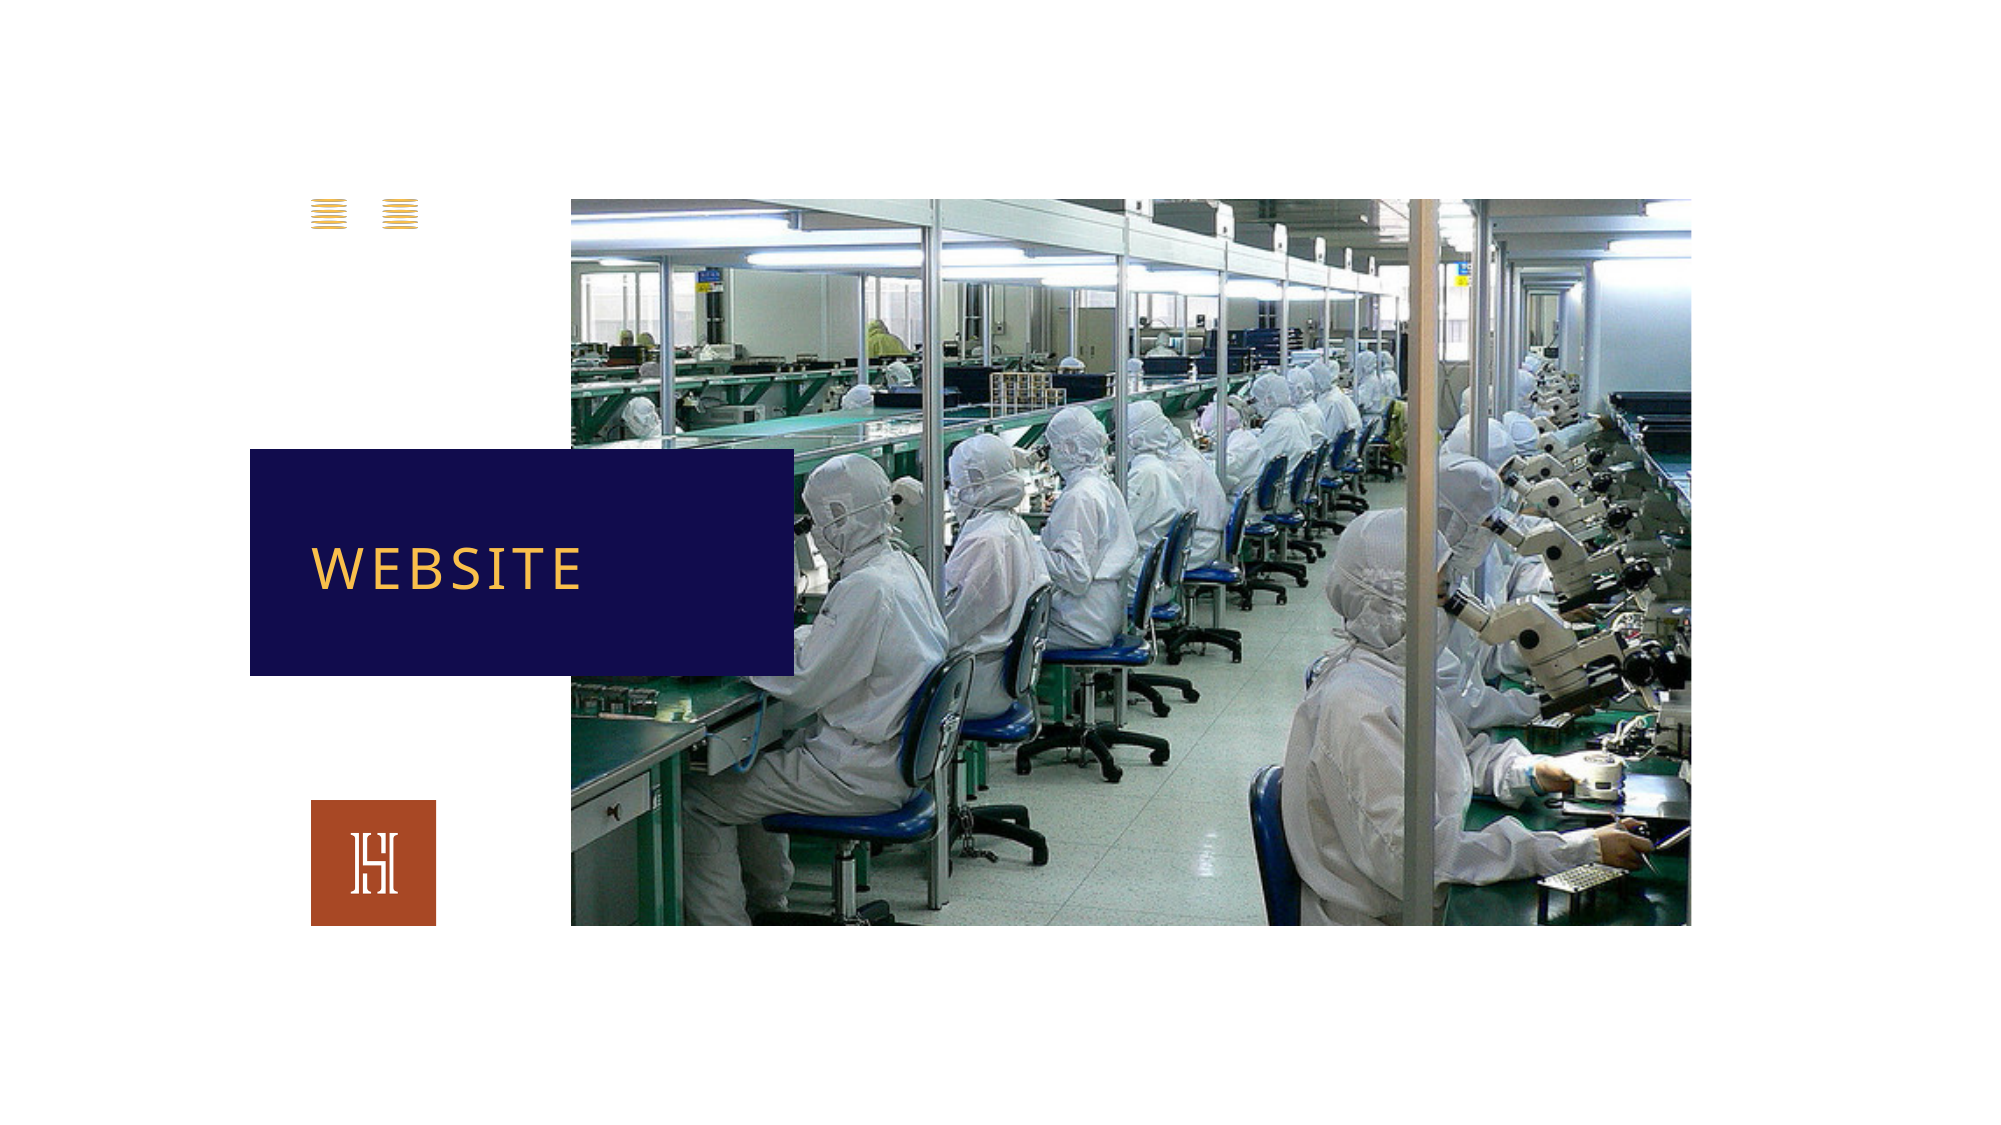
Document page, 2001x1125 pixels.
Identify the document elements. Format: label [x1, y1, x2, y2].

text_box [311, 800, 437, 926]
text_box [249, 448, 795, 677]
text_box [311, 199, 418, 229]
text_box [570, 198, 1692, 926]
